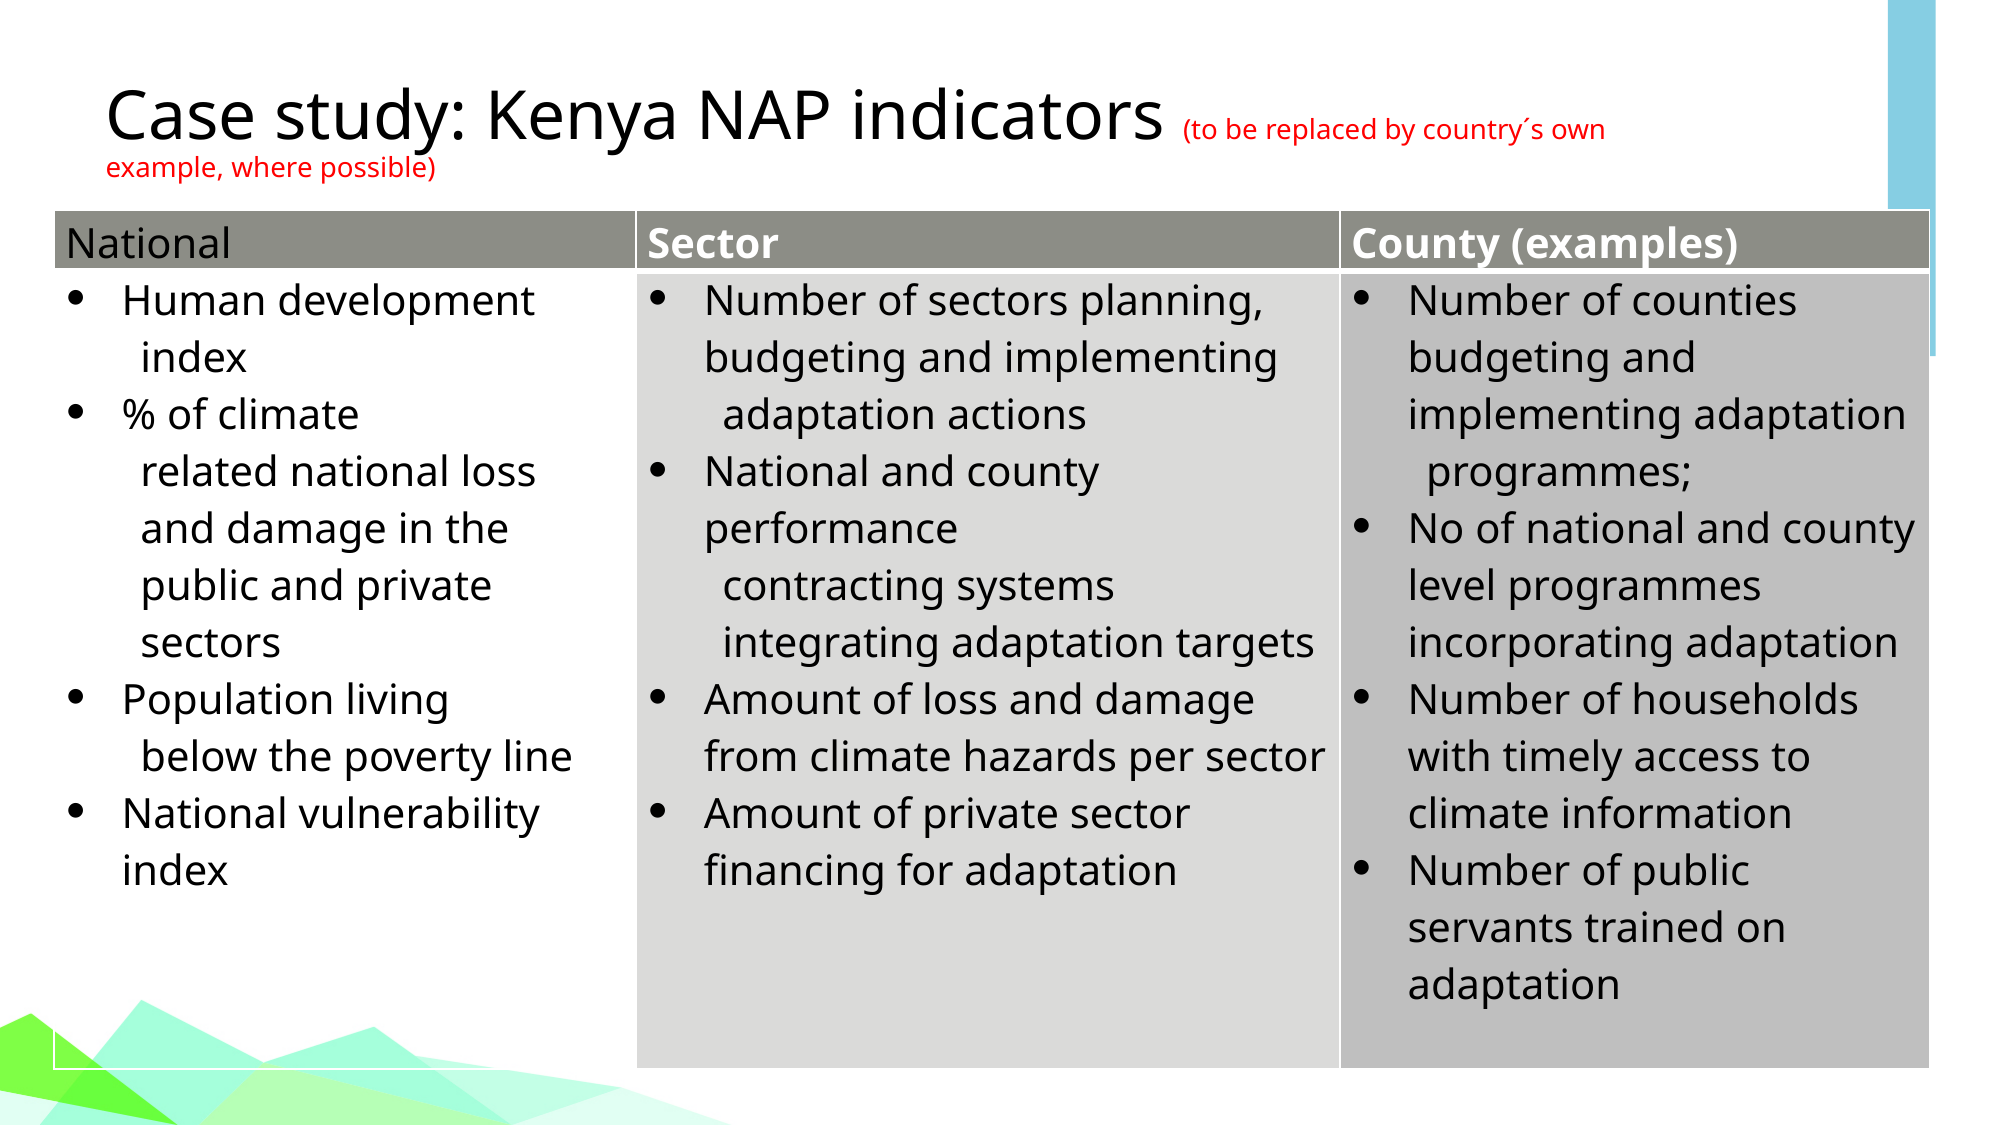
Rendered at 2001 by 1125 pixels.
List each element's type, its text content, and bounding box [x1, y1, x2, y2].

table_header County (examples) [1341, 211, 1929, 268]
list [90, 1070, 1890, 1075]
table_header National [55, 211, 635, 268]
table_header Sector [637, 211, 1339, 268]
table_cell Human development index % of climate related national loss and damage in the public and private sectors Population living below the poverty line National vulnerability index [55, 274, 635, 1068]
title Case study: Kenya NAP indicators (to be replaced by country´s own example, where possible) [90, 73, 1666, 193]
table_cell Number of sectors planning, budgeting and implementing adaptation actions National and county performance contracting systems integrating adaptation targets Amount of loss and damage from climate hazards per sector Amount of private sector financing for adaptation [637, 274, 1339, 1068]
table_cell Number of counties budgeting and implementing adaptation programmes; No of national and county level programmes incorporating adaptation Number of households with timely access to climate information Number of public servants trained on adaptation [1341, 274, 1929, 1068]
picture [0, 0, 2001, 1125]
